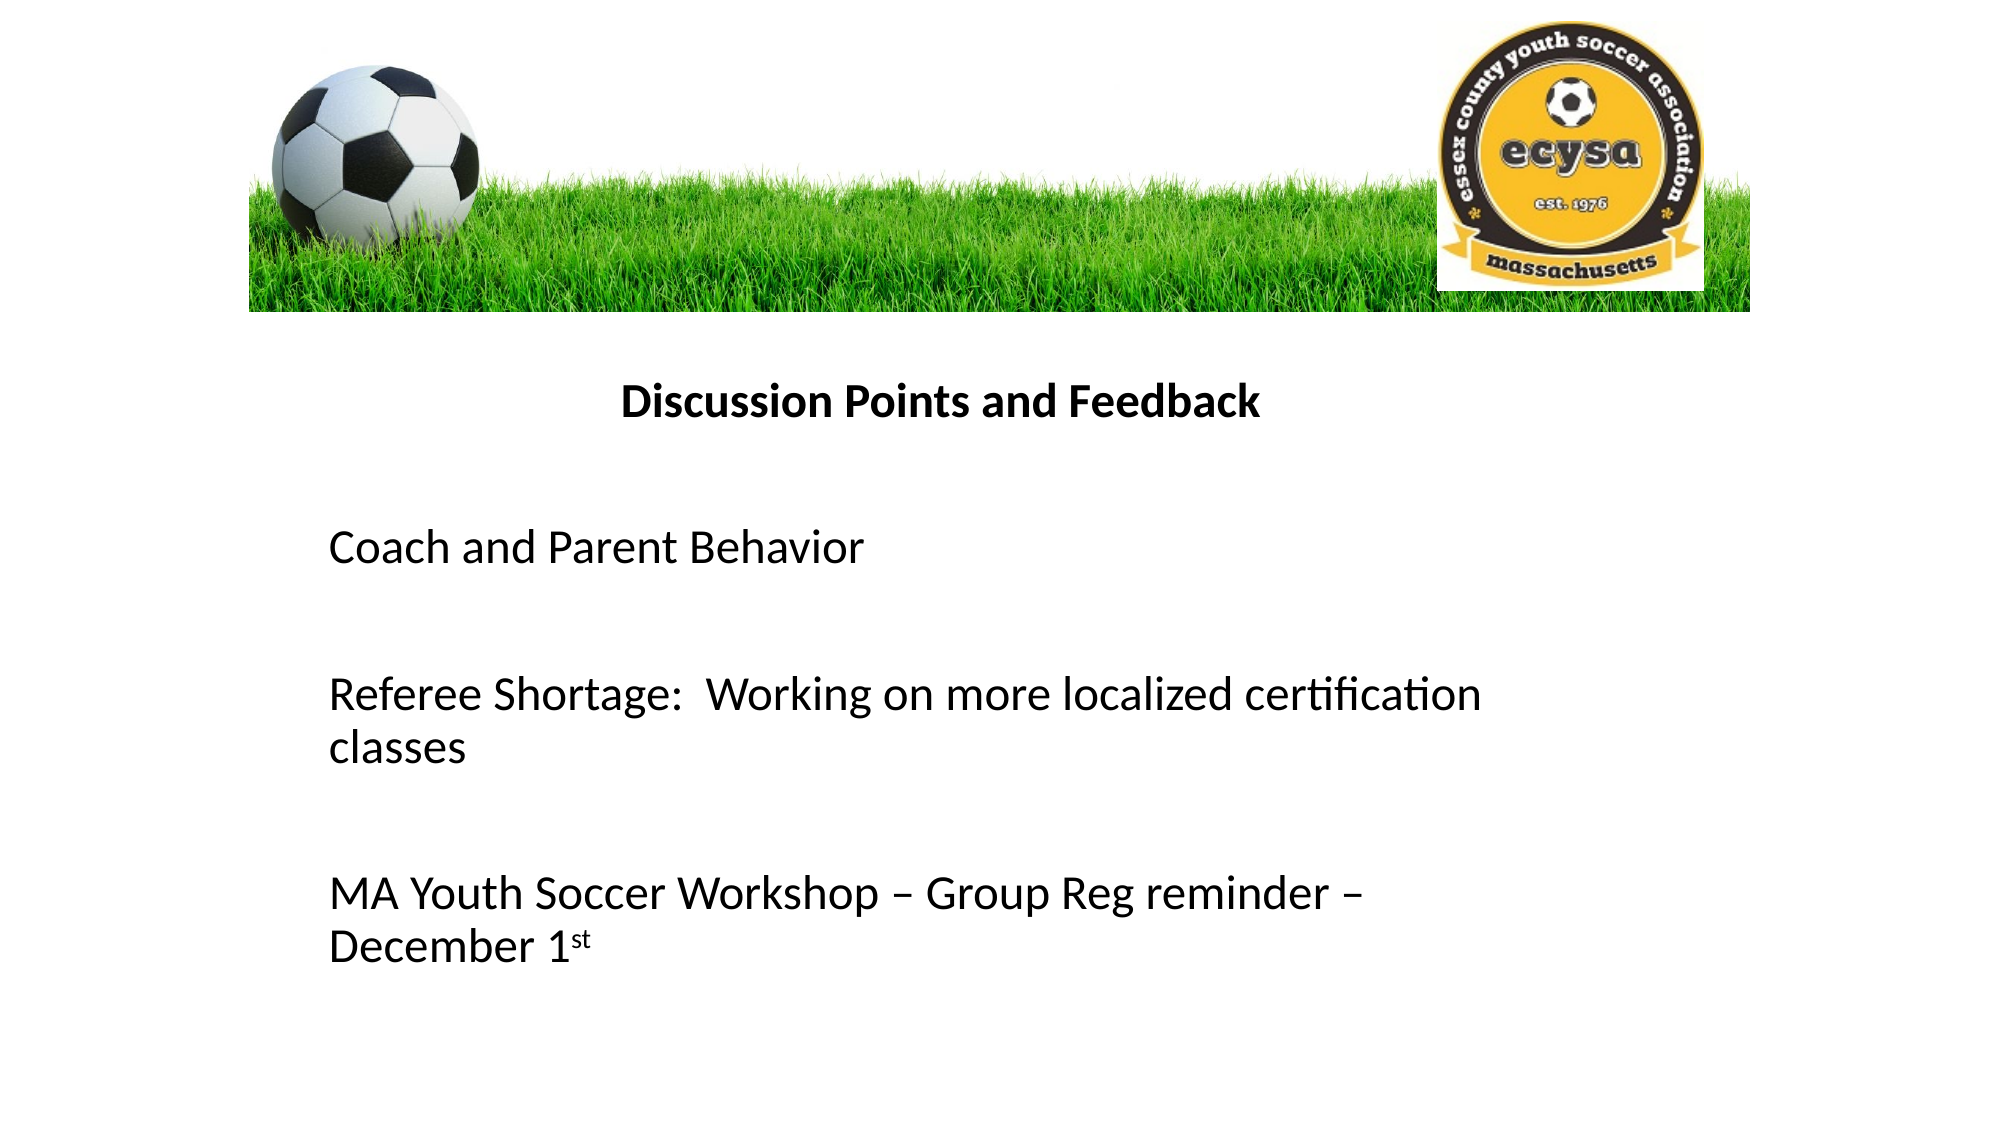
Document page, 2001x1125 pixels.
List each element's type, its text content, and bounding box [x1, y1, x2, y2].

subtitle Discussion Points and Feedback Coach and Parent Behavior Referee Shortage: Working on more localized certification classes MA Youth Soccer Workshop – Group Reg reminder – December 1st [313, 367, 1580, 985]
picture [249, 0, 1750, 312]
